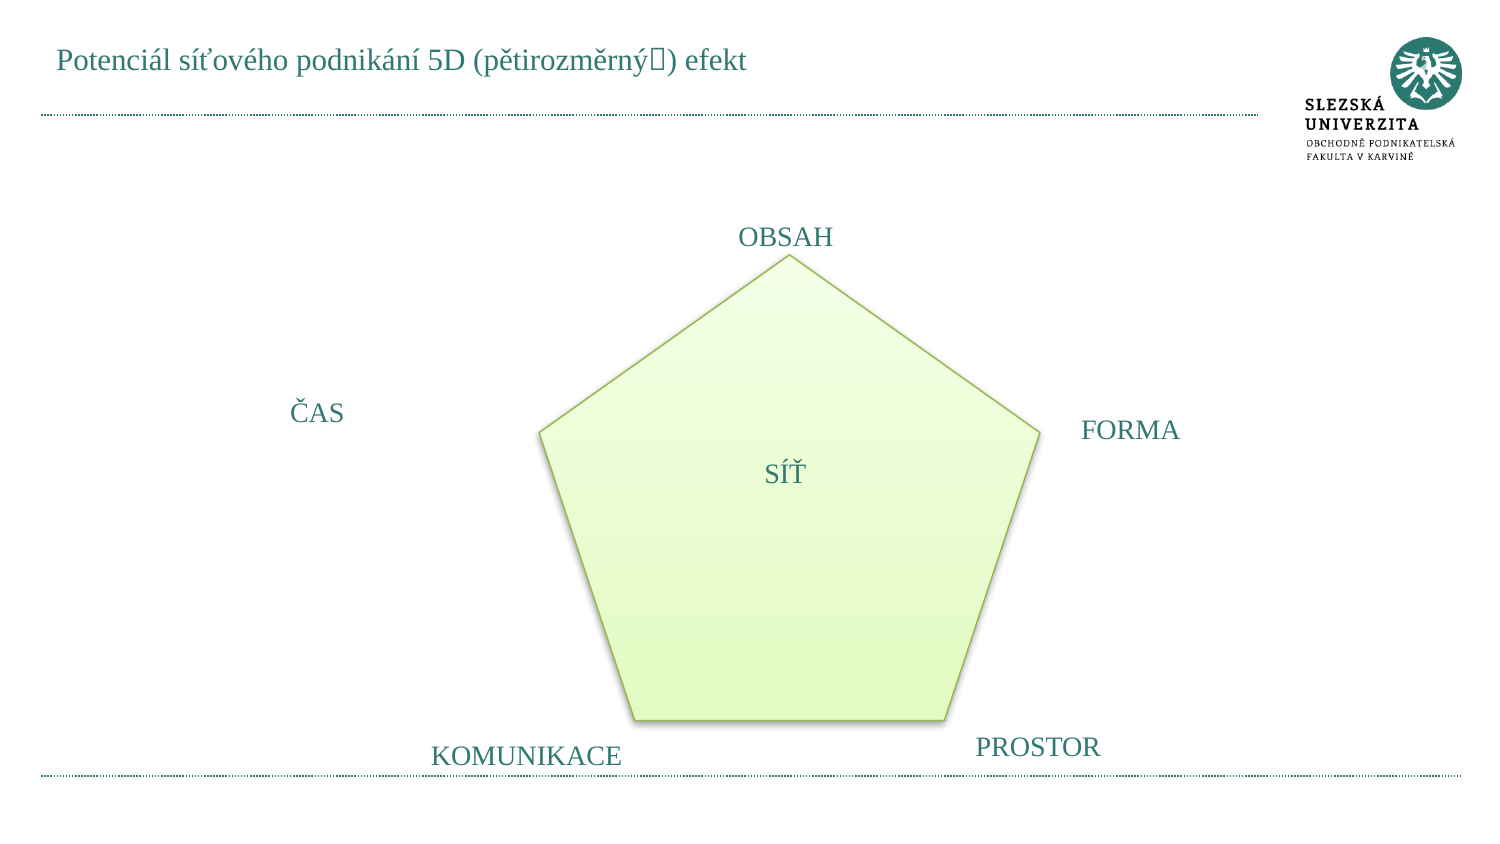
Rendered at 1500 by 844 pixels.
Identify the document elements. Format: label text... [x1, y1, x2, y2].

text_box OBSAH [723, 210, 856, 260]
text_box KOMUNIKACE [415, 729, 671, 778]
text_box FORMA [1066, 404, 1216, 453]
text_box SÍŤ [670, 448, 900, 497]
title Potenciál síťového podnikání 5D (pětirozměrný) efekt [41, 32, 786, 116]
text_box [538, 260, 1041, 722]
text_box PROSTOR [960, 720, 1128, 770]
text_box ČAS [275, 386, 504, 436]
picture [1305, 37, 1462, 160]
